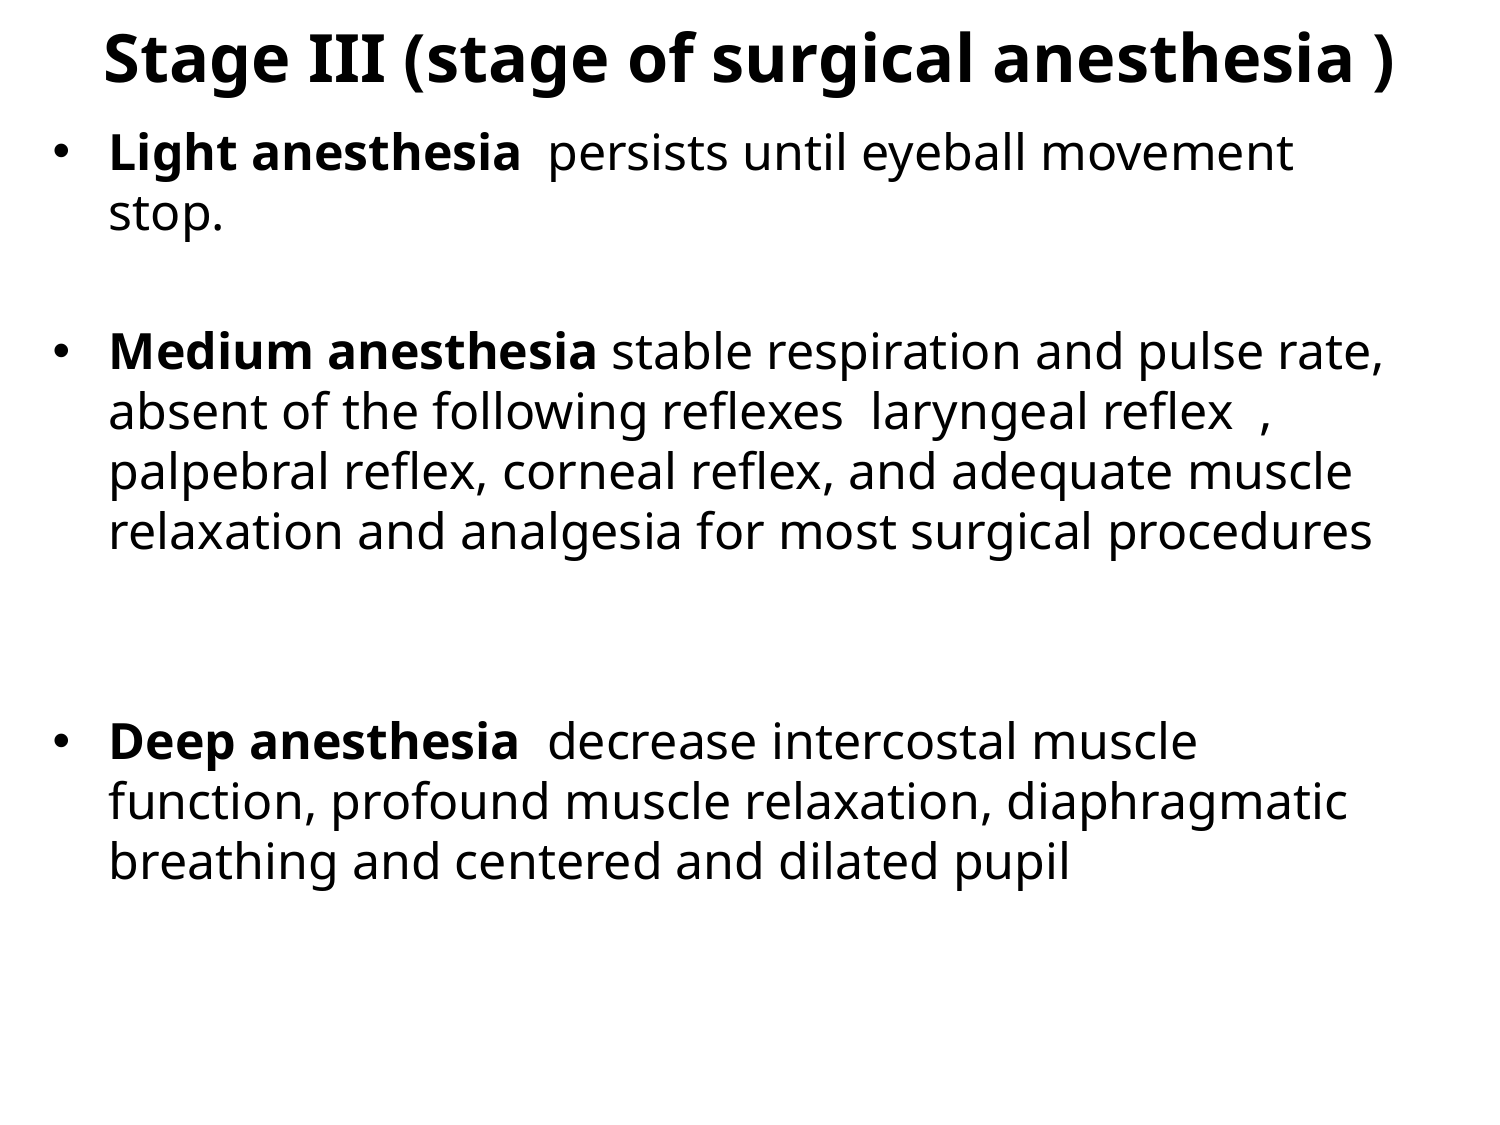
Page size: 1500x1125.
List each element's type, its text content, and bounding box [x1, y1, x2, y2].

title Stage III (stage of surgical anesthesia ) [75, 0, 1425, 112]
list Light anesthesia persists until eyeball movement stop. Medium anesthesia stable respiration and pulse rate, absent of the following reflexes laryngeal reflex , palpebral reflex, corneal reflex, and adequate muscle relaxation and analgesia for most surgical procedures Deep anesthesia decrease intercostal muscle function, profound muscle relaxation, diaphragmatic breathing and centered and dilated pupil [37, 112, 1425, 1005]
